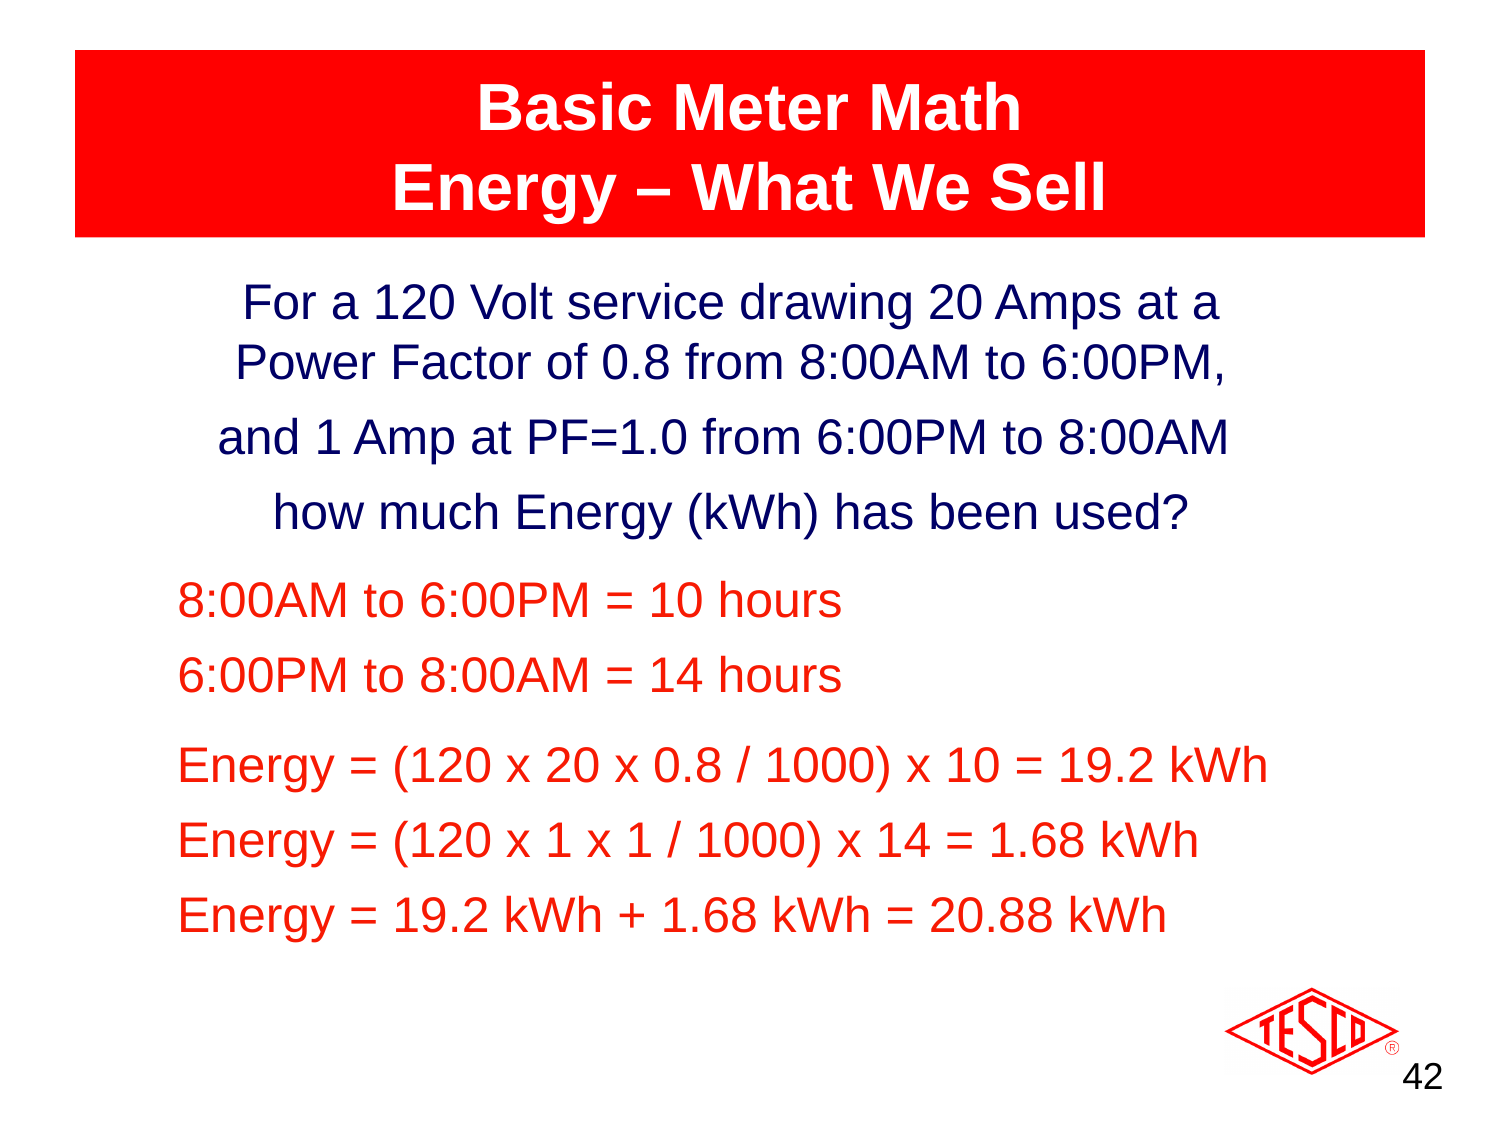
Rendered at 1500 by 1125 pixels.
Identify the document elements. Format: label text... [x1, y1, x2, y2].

text_box Energy = (120 x 1 x 1 / 1000) x 14 = 1.68 kWh [162, 799, 1216, 875]
text_box Energy = 19.2 kWh + 1.68 kWh = 20.88 kWh [162, 874, 1184, 950]
picture [1224, 987, 1400, 1075]
text_box 8:00AM to 6:00PM = 10 hours 6:00PM to 8:00AM = 14 hours [162, 560, 859, 711]
title Basic Meter Math Energy – What We Sell [75, 50, 1425, 238]
text_box Energy = (120 x 20 x 0.8 / 1000) x 10 = 19.2 kWh [162, 724, 1285, 800]
text_box For a 120 Volt service drawing 20 Amps at a Power Factor of 0.8 from 8:00AM to 6:00PM, and 1 Amp at PF=1.0 from 6:00PM to 8:00AM how much Energy (kWh) has been used? [199, 262, 1263, 548]
